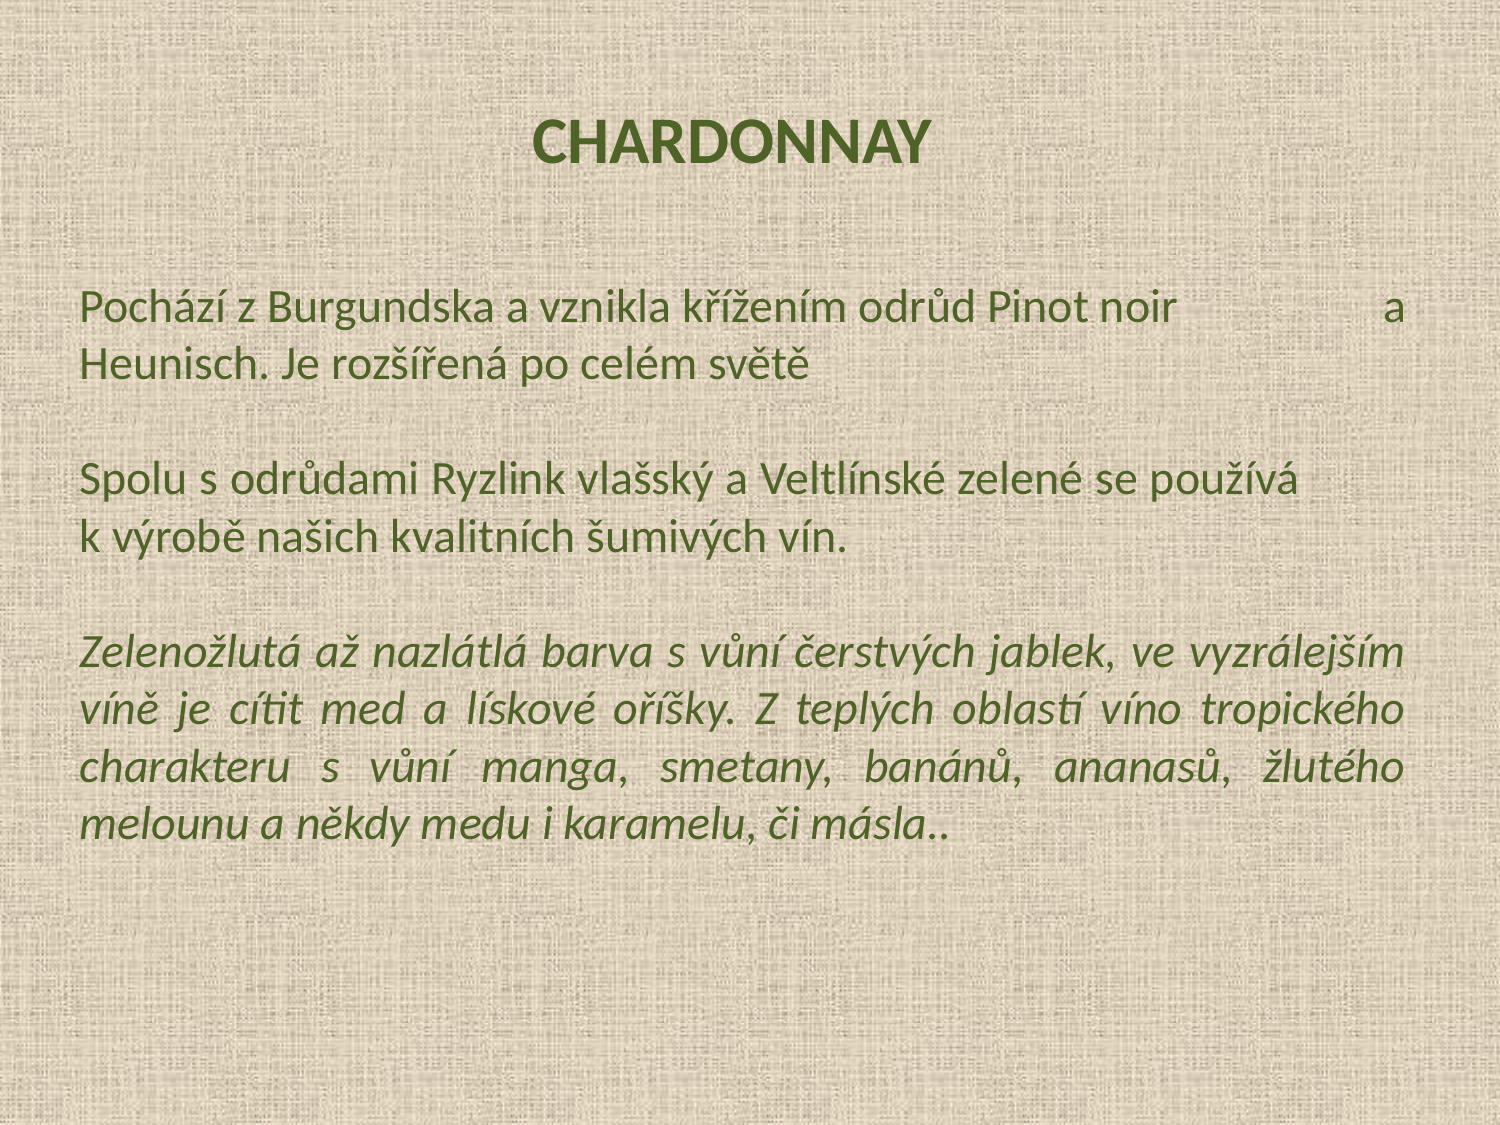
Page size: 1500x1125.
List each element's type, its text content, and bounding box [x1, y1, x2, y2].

text_box CHARDONNAY [407, 89, 1058, 185]
text_box Pochází z Burgundska a vznikla křížením odrůd Pinot noir a Heunisch. Je rozšířená po celém světě Spolu s odrůdami Ryzlink vlašský a Veltlínské zelené se používá k výrobě našich kvalitních šumivých vín. Zelenožlutá až nazlátlá barva s vůní čerstvých jablek, ve vyzrálejším víně je cítit med a lískové oříšky. Z teplých oblastí víno tropického charakteru s vůní manga, smetany, banánů, ananasů, žlutého melounu a někdy medu i karamelu, či másla.. [64, 267, 1424, 857]
picture [0, 0, 1500, 1125]
